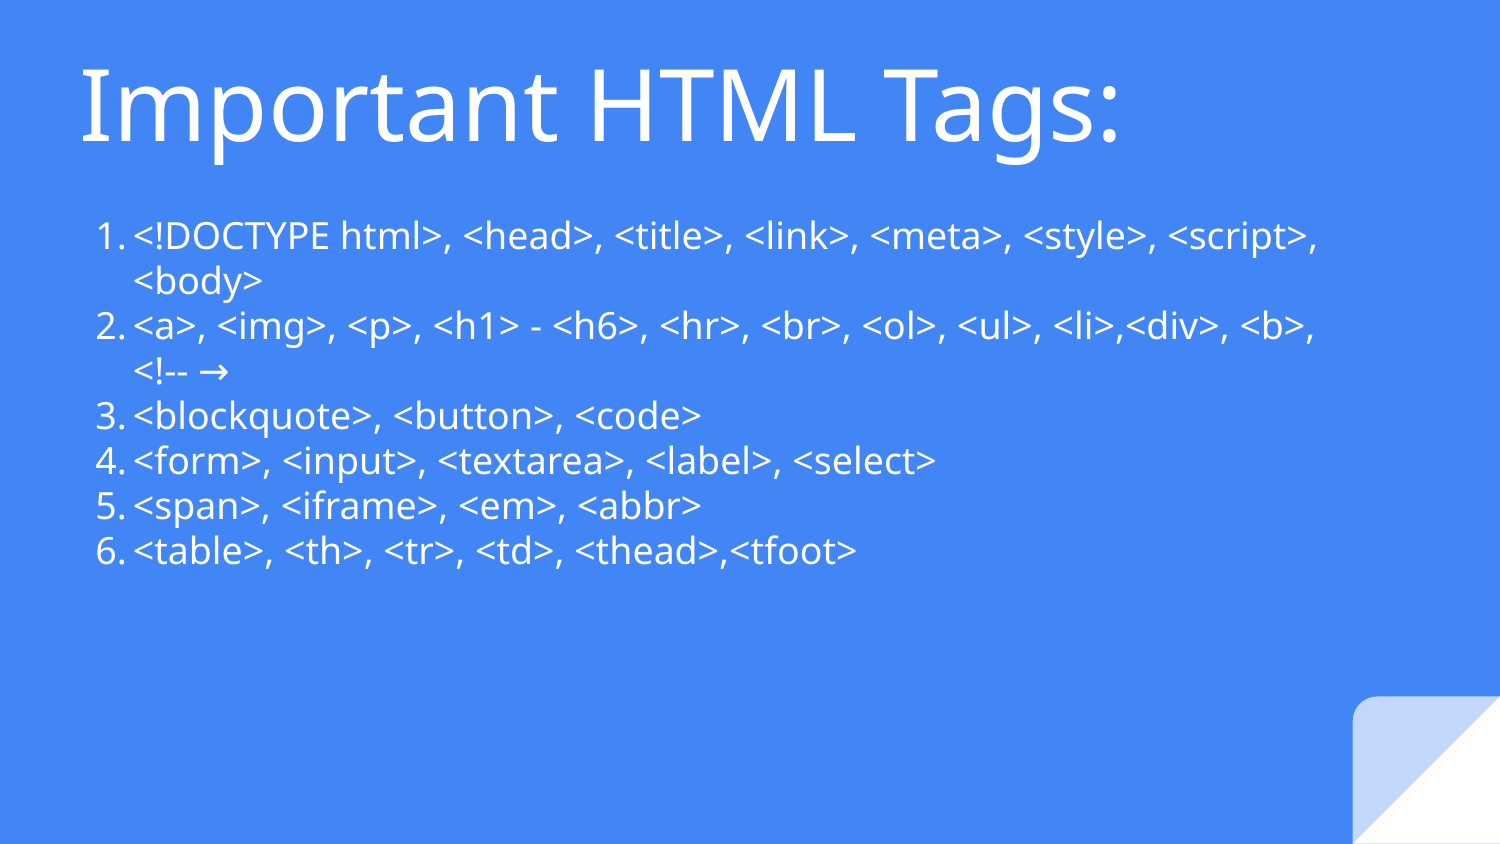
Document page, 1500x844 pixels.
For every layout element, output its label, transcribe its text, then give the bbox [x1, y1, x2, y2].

title Important HTML Tags: [64, 22, 1413, 176]
subtitle <!DOCTYPE html>, <head>, <title>, <link>, <meta>, <style>, <script>, <body> <a>, <img>, <p>, <h1> - <h6>, <hr>, <br>, <ol>, <ul>, <li>,<div>, <b>, <!-- → <blockquote>, <button>, <code> <form>, <input>, <textarea>, <label>, <select> <span>, <iframe>, <em>, <abbr> <table>, <th>, <tr>, <td>, <thead>,<tfoot> [42, 197, 1392, 810]
